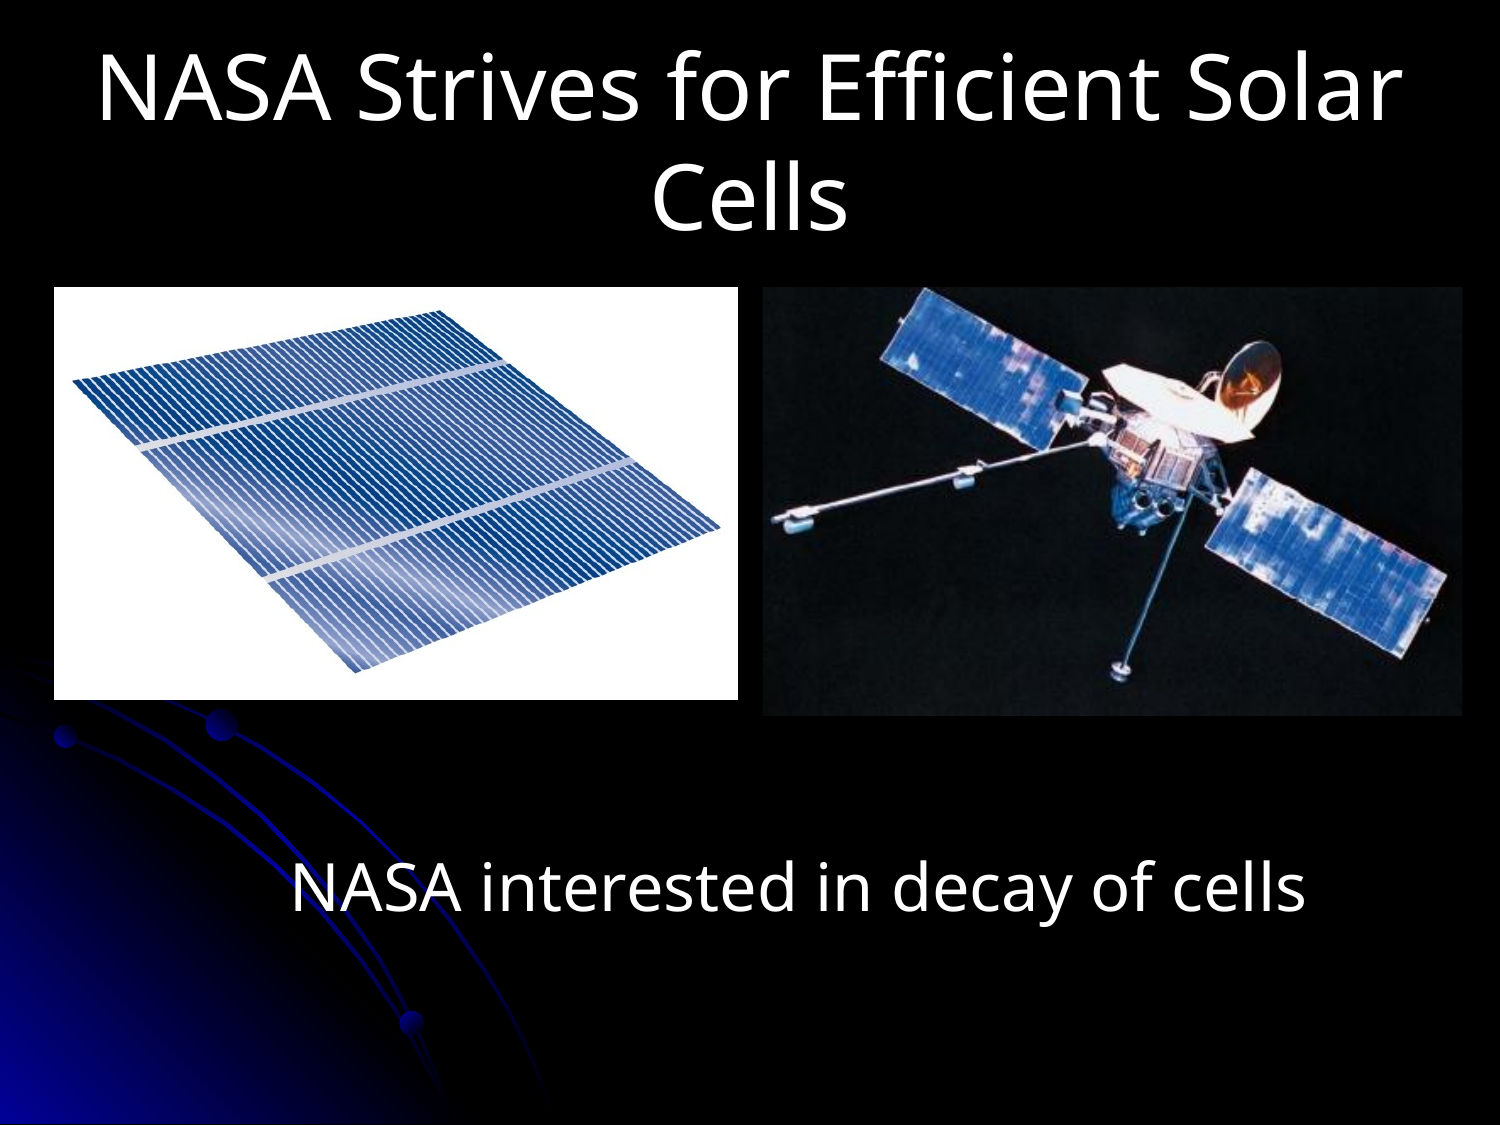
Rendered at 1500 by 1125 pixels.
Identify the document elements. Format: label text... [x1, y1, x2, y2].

picture [762, 287, 1463, 716]
picture [54, 287, 738, 701]
title NASA Strives for Efficient Solar Cells [24, 45, 1476, 233]
text_box NASA interested in decay of cells [200, 837, 1363, 933]
